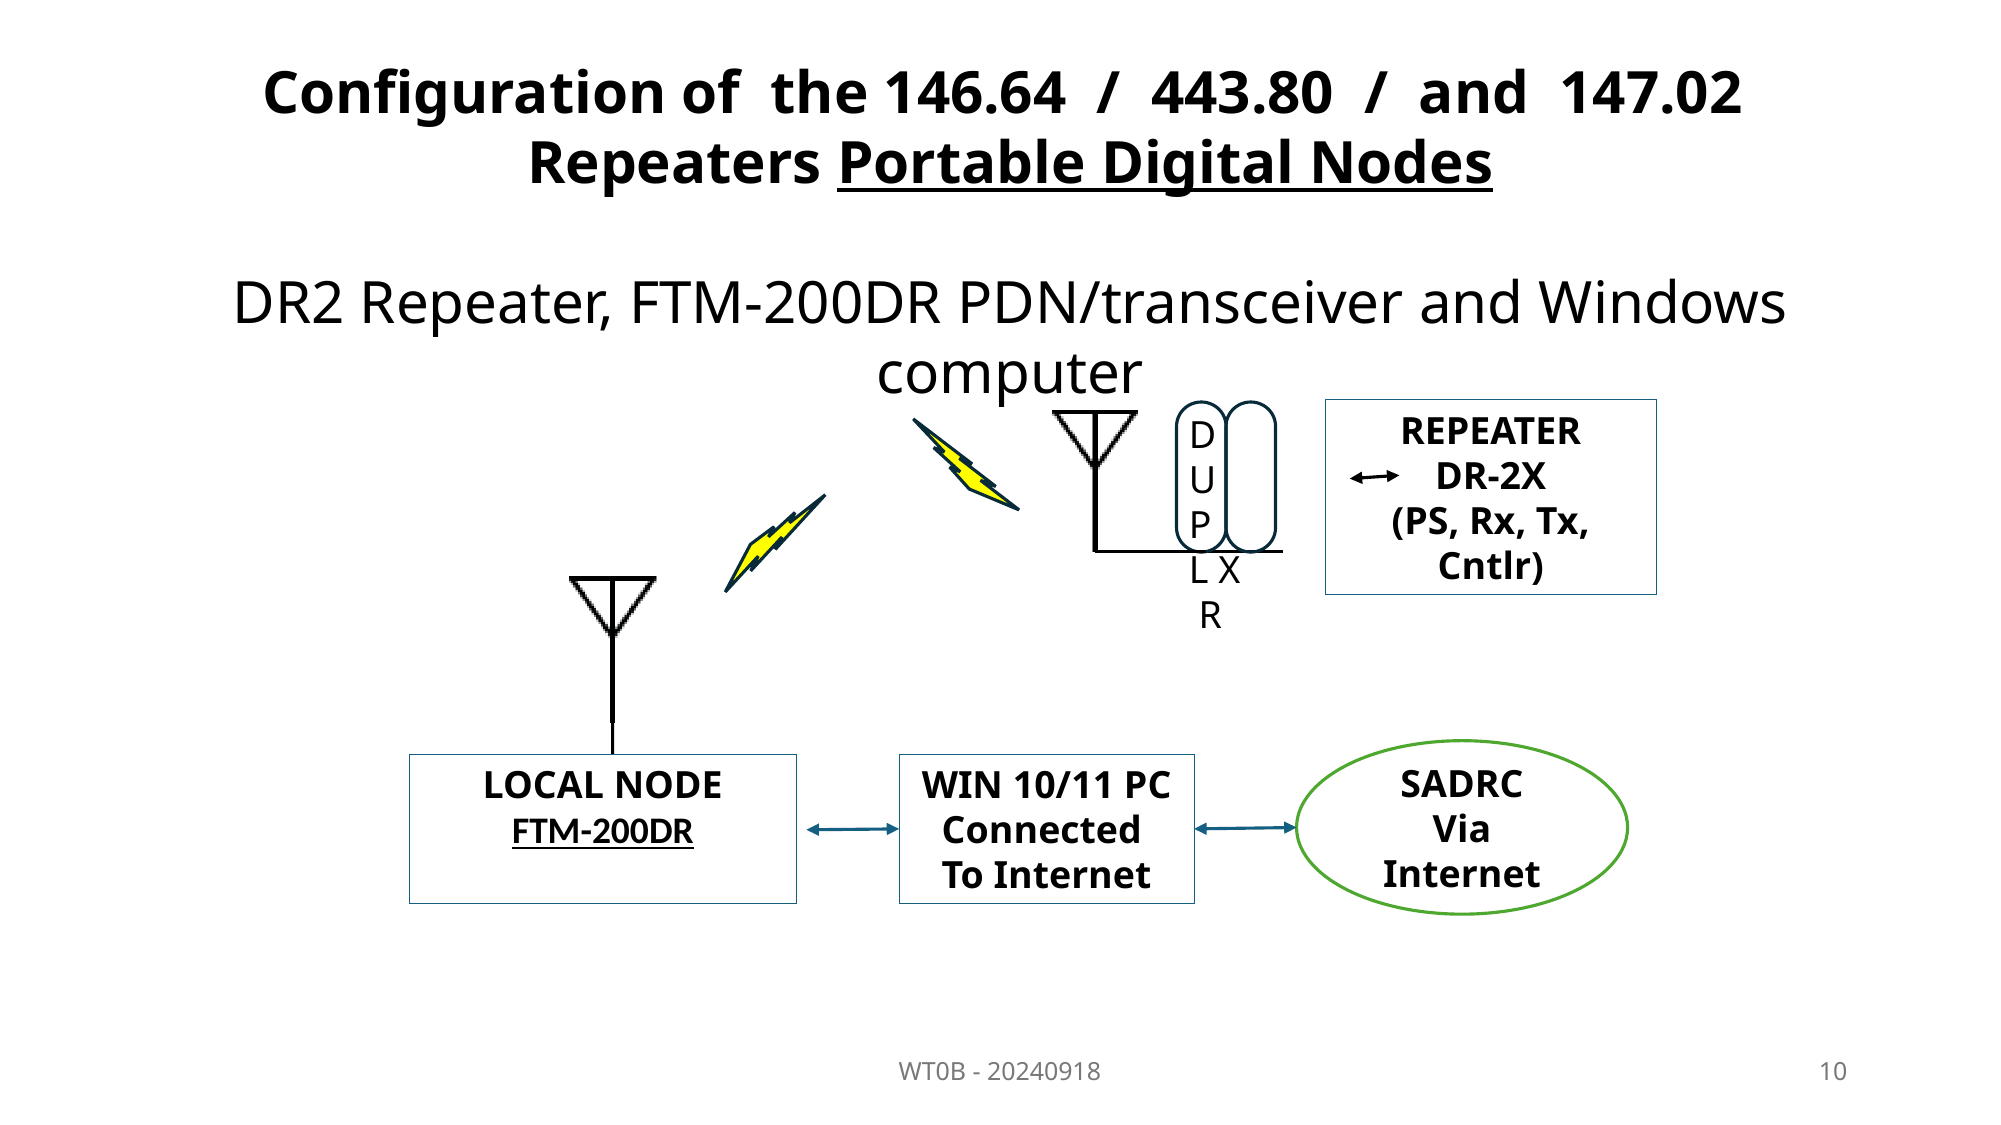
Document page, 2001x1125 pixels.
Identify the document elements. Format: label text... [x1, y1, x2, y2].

text_box Configuration of the 146.64 / 443.80 / and 147.02 Repeaters Portable Digital Nodes DR2 Repeater, FTM-200DR PDN/transceiver and Windows computer [129, 47, 1892, 413]
text_box REPEATER DR-2X (PS, Rx, Tx, Cntlr) [1325, 413, 1657, 595]
footer WT0B - 20240918 [662, 1042, 1338, 1103]
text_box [1193, 826, 1298, 831]
picture [1039, 395, 1151, 553]
text_box [912, 417, 1021, 512]
text_box [1273, 413, 1278, 542]
text_box WIN 10/11 PC Connected To Internet [899, 754, 1195, 904]
picture [555, 561, 670, 723]
text_box SADRC Via Internet [1295, 739, 1630, 916]
text_box LOCAL NODE FTM-200DR [409, 754, 797, 904]
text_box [1349, 474, 1400, 480]
text_box D U P L X R [1173, 413, 1273, 551]
slide_number 10 [1412, 1042, 1863, 1103]
text_box D U P L X R [1173, 553, 1273, 644]
text_box [723, 493, 827, 594]
